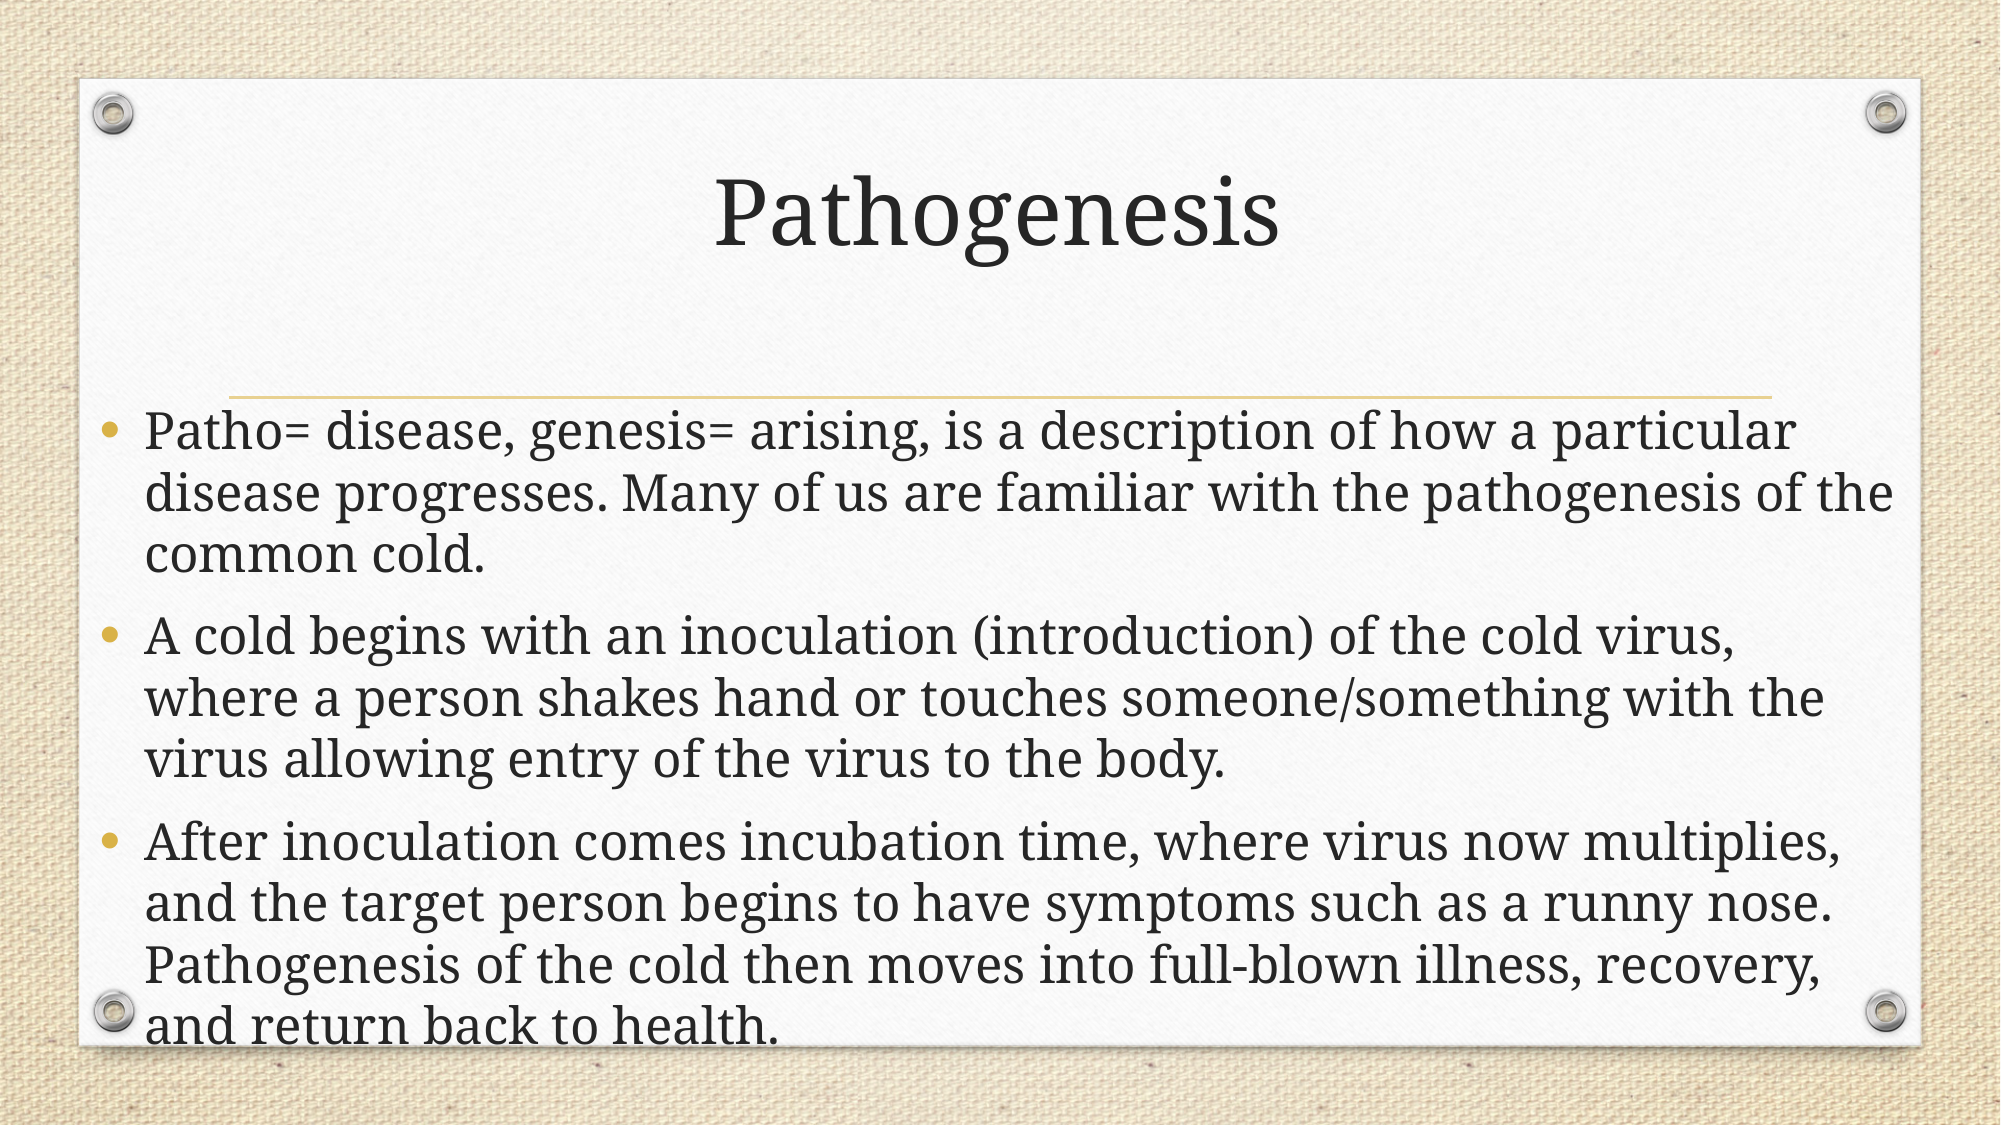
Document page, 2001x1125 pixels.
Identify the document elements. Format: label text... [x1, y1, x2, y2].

title Pathogenesis [210, 101, 1786, 316]
picture [0, 0, 2001, 1125]
list Patho= disease, genesis= arising, is a description of how a particular disease progresses. Many of us are familiar with the pathogenesis of the common cold. A cold begins with an inoculation (introduction) of the cold virus, where a person shakes hand or touches someone/something with the virus allowing entry of the virus to the body. After inoculation comes incubation time, where virus now multiplies, and the target person begins to have symptoms such as a runny nose. Pathogenesis of the cold then moves into full-blown illness, recovery, and return back to health. [84, 390, 1912, 1069]
